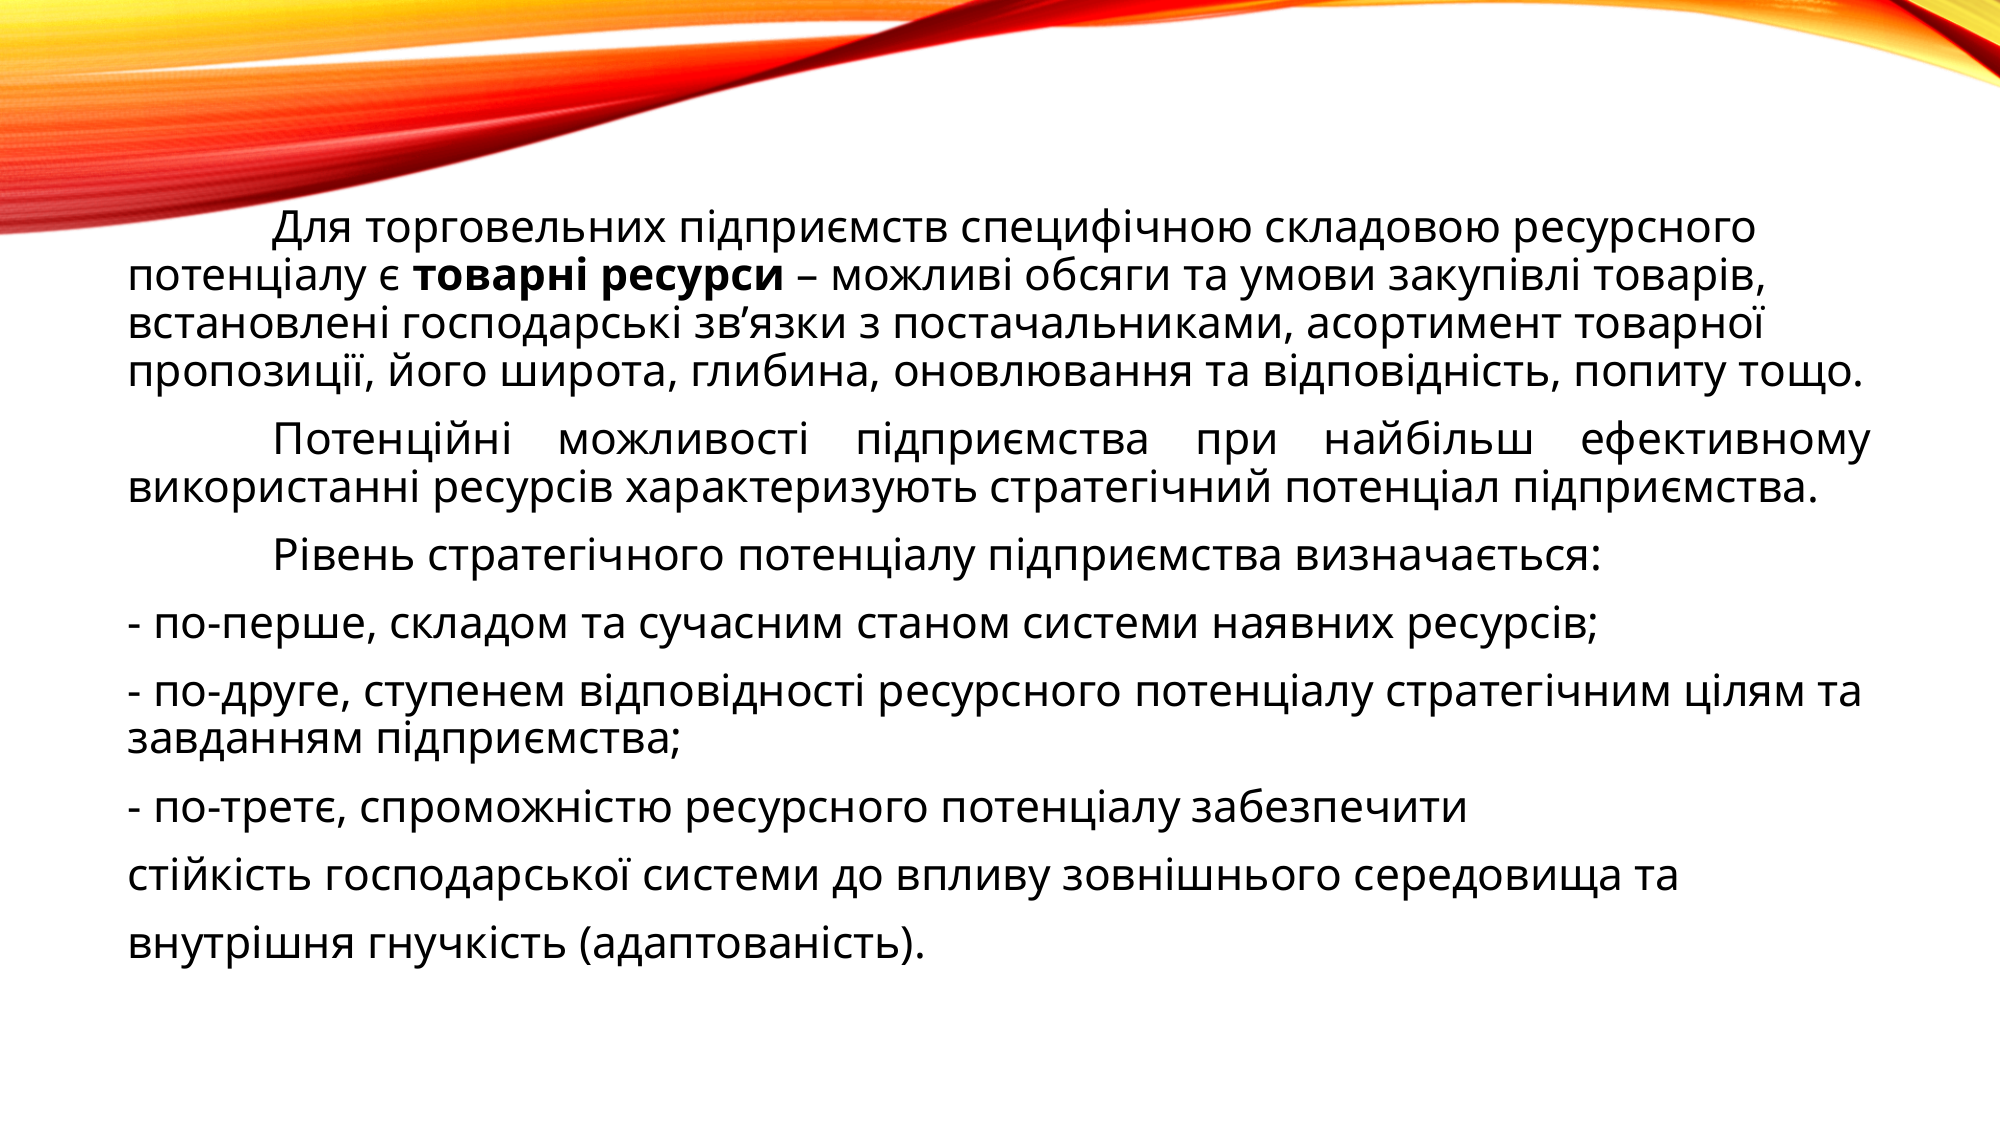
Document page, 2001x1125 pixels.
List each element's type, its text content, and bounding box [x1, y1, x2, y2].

picture [0, 0, 2000, 237]
list Для торговельних підприємств специфічною складовою ресурсного потенціалу є товарні ресурси – можливі обсяги та умови закупівлі товарів, встановлені господарські зв’язки з постачальниками, асортимент товарної пропозиції, його широта, глибина, оновлювання та відповідність, попиту тощо. Потенційні можливості підприємства при найбільш ефективному використанні ресурсів характеризують стратегічний потенціал підприємства. Рівень стратегічного потенціалу підприємства визначається: - по-перше, складом та сучасним станом системи наявних ресурсів; - по-друге, ступенем відповідності ресурсного потенціалу стратегічним цілям та завданням підприємства; - по-третє, спроможністю ресурсного потенціалу забезпечити стійкість господарської системи до впливу зовнішнього середовища та внутрішня гнучкість (адаптованість). [112, 196, 1888, 1021]
